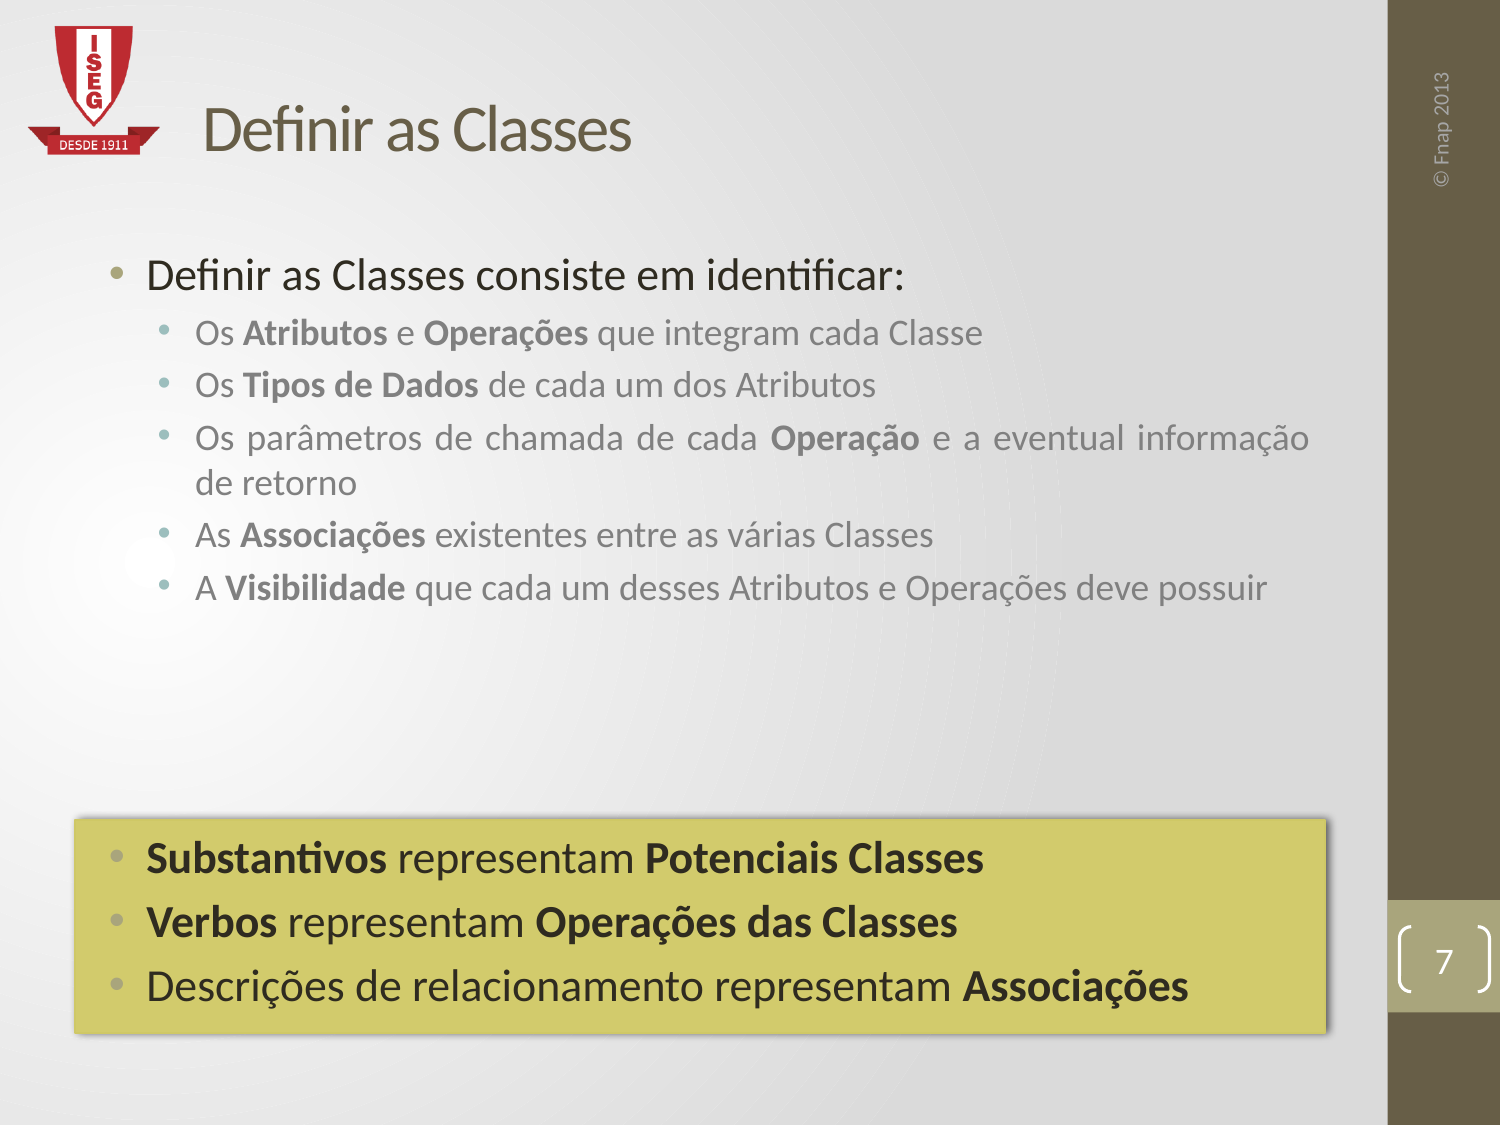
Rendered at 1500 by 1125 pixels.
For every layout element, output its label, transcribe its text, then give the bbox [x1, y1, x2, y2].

text_box Substantivos representam Potenciais Classes Verbos representam Operações das Classes Descrições de relacionamento representam Associações [74, 819, 1326, 1034]
slide_number 7 [1397, 925, 1492, 994]
title Definir as Classes [187, 62, 1375, 188]
list Definir as Classes consiste em identificar: Os Atributos e Operações que integram cada Classe Os Tipos de Dados de cada um dos Atributos Os parâmetros de chamada de cada Operação e a eventual informação de retorno As Associações existentes entre as várias Classes A Visibilidade que cada um desses Atributos e Operações deve possuir [75, 237, 1325, 638]
picture [19, 19, 168, 161]
